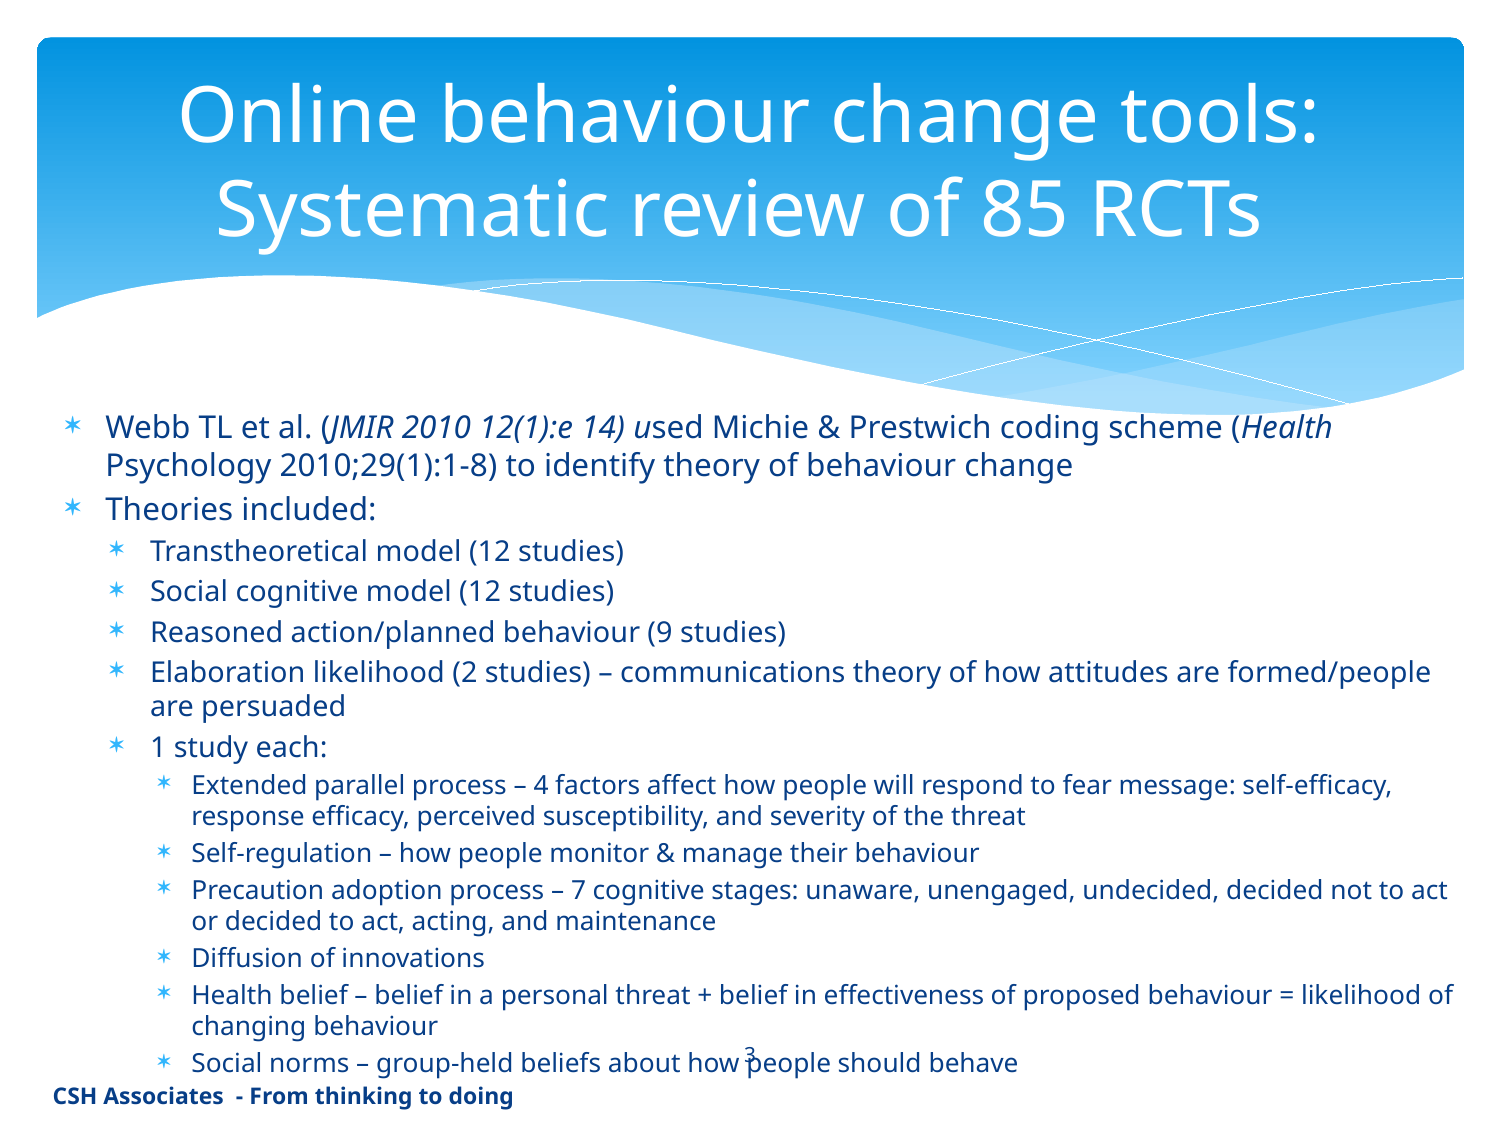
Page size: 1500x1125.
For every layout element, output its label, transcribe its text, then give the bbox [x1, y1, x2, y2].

slide_number 3 [654, 1025, 846, 1086]
title Online behaviour change tools: Systematic review of 85 RCTs [75, 55, 1425, 261]
footer CSH Associates - From thinking to doing [37, 1065, 659, 1125]
list Webb TL et al. (JMIR 2010 12(1):e 14) used Michie & Prestwich coding scheme (Health Psychology 2010;29(1):1-8) to identify theory of behaviour change Theories included: Transtheoretical model (12 studies) Social cognitive model (12 studies) Reasoned action/planned behaviour (9 studies) Elaboration likelihood (2 studies) – communications theory of how attitudes are formed/people are persuaded 1 study each: Extended parallel process – 4 factors affect how people will respond to fear message: self-efficacy, response efficacy, perceived susceptibility, and severity of the threat Self-regulation – how people monitor & manage their behaviour Precaution adoption process – 7 cognitive stages: unaware, unengaged, undecided, decided not to act or decided to act, acting, and maintenance Diffusion of innovations Health belief – belief in a personal threat + belief in effectiveness of proposed behaviour = likelihood of changing behaviour Social norms – group-held beliefs about how people should behave [50, 399, 1475, 1088]
